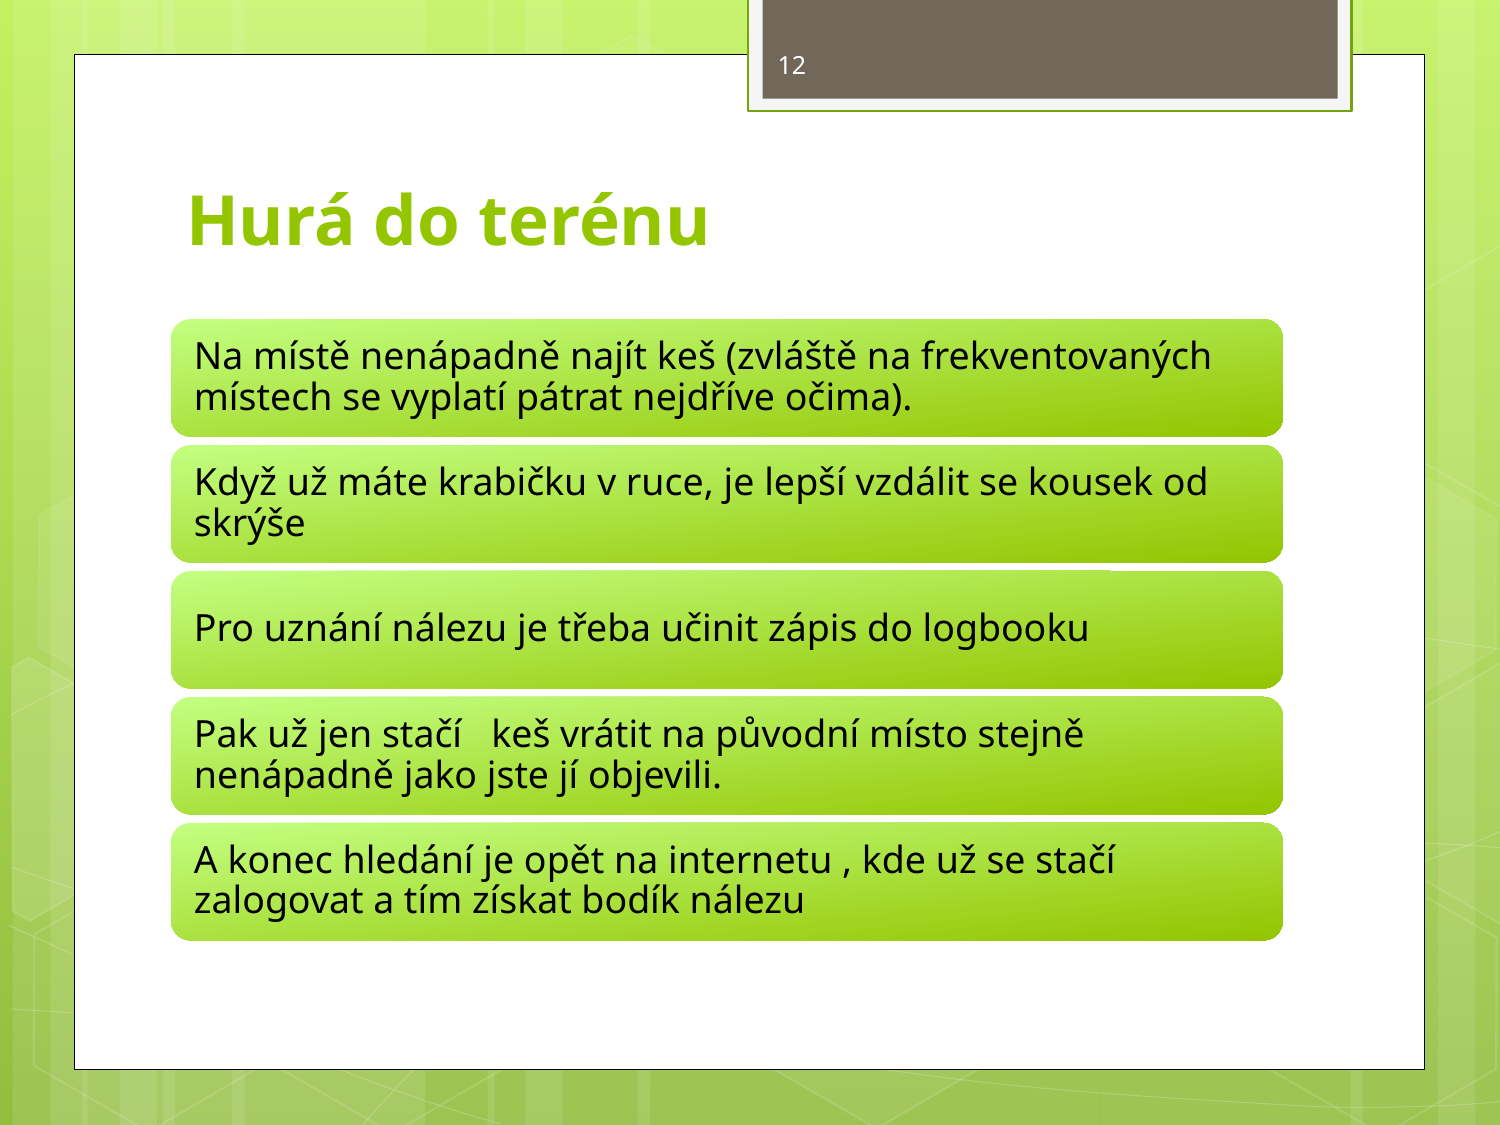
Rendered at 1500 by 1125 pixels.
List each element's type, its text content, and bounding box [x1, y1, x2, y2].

title Hurá do terénu [171, 168, 1324, 268]
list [170, 302, 1284, 958]
slide_number 12 [762, 36, 982, 97]
